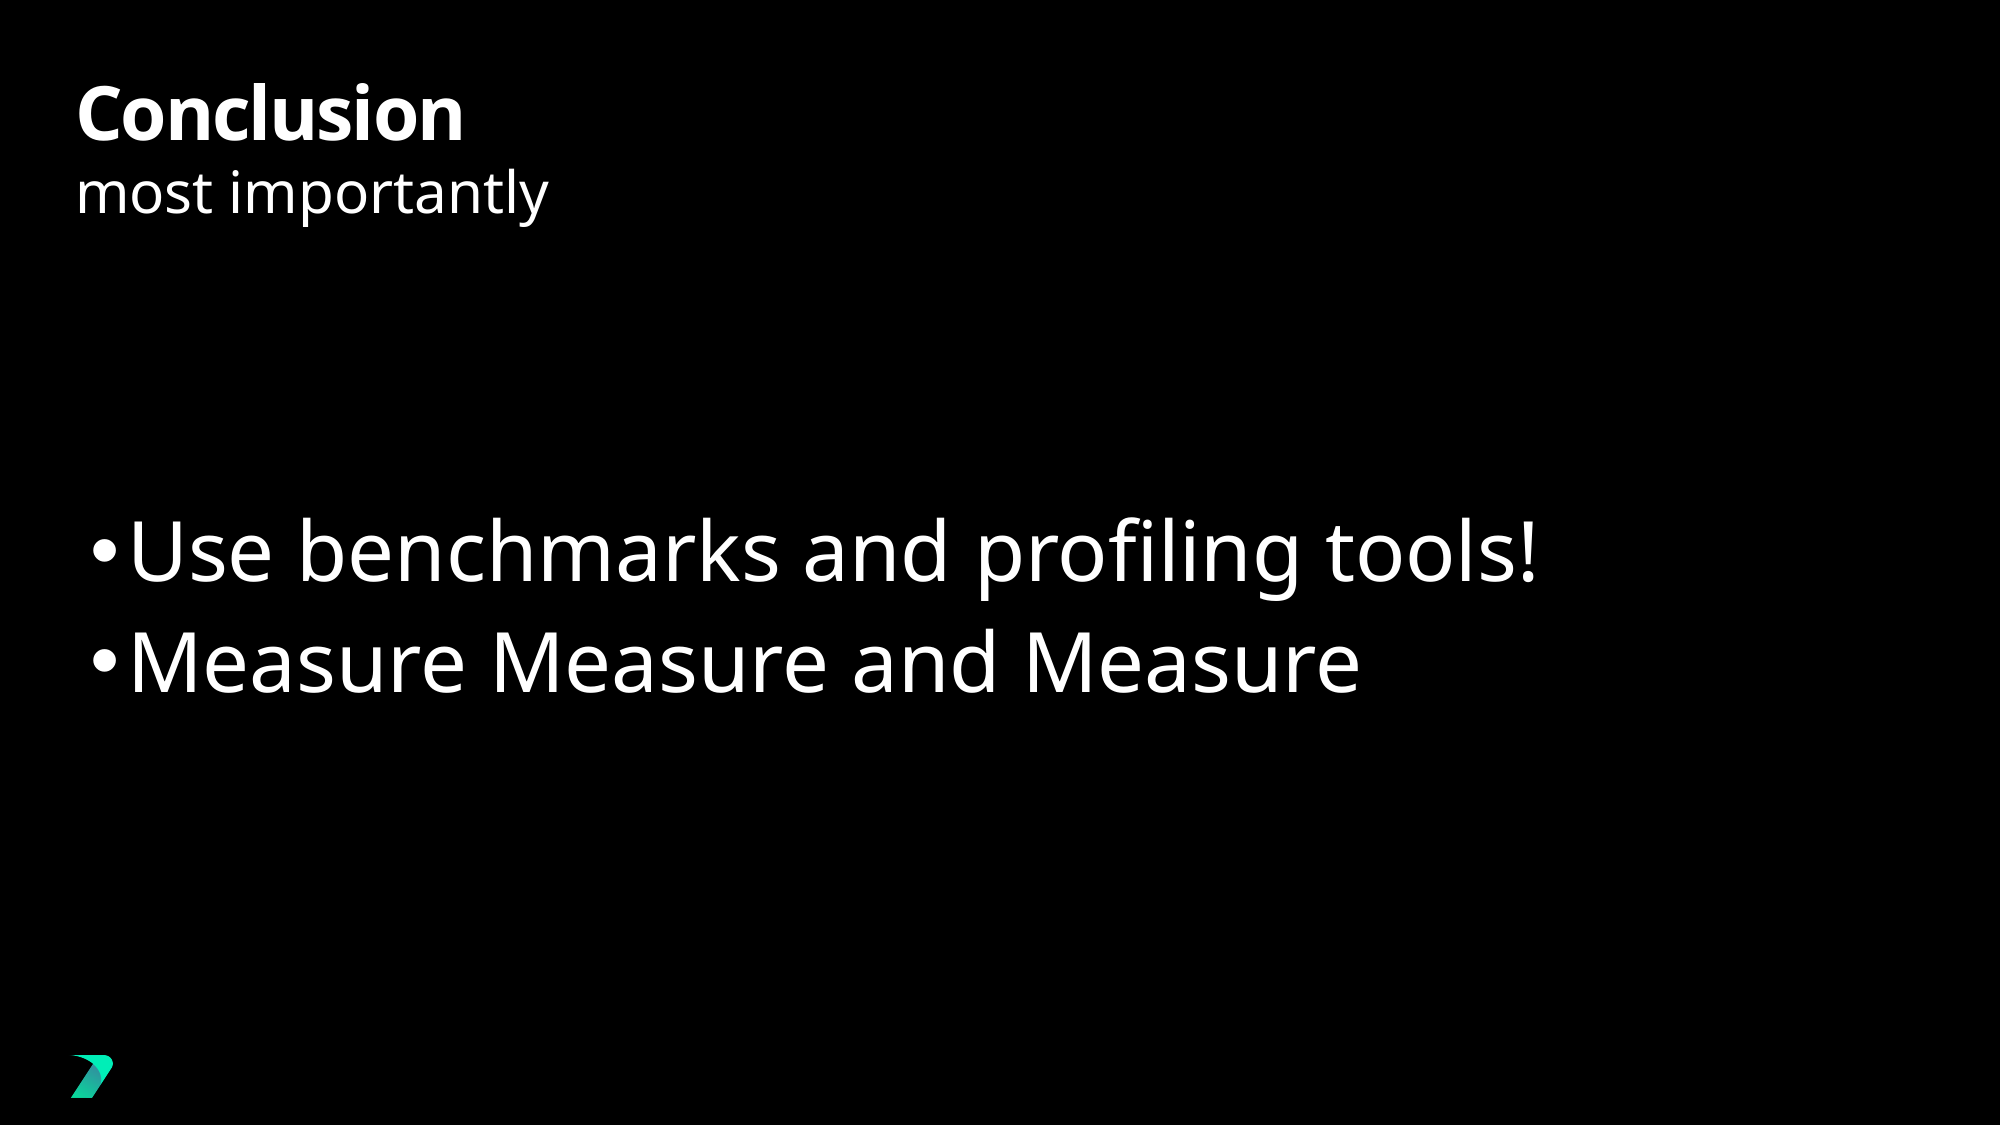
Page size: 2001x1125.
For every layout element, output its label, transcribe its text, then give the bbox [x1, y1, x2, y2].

picture [67, 1055, 113, 1098]
list most importantly [75, 155, 1800, 256]
list Use benchmarks and profiling tools! Measure Measure and Measure [75, 299, 1925, 1014]
title Conclusion [75, 75, 1925, 179]
